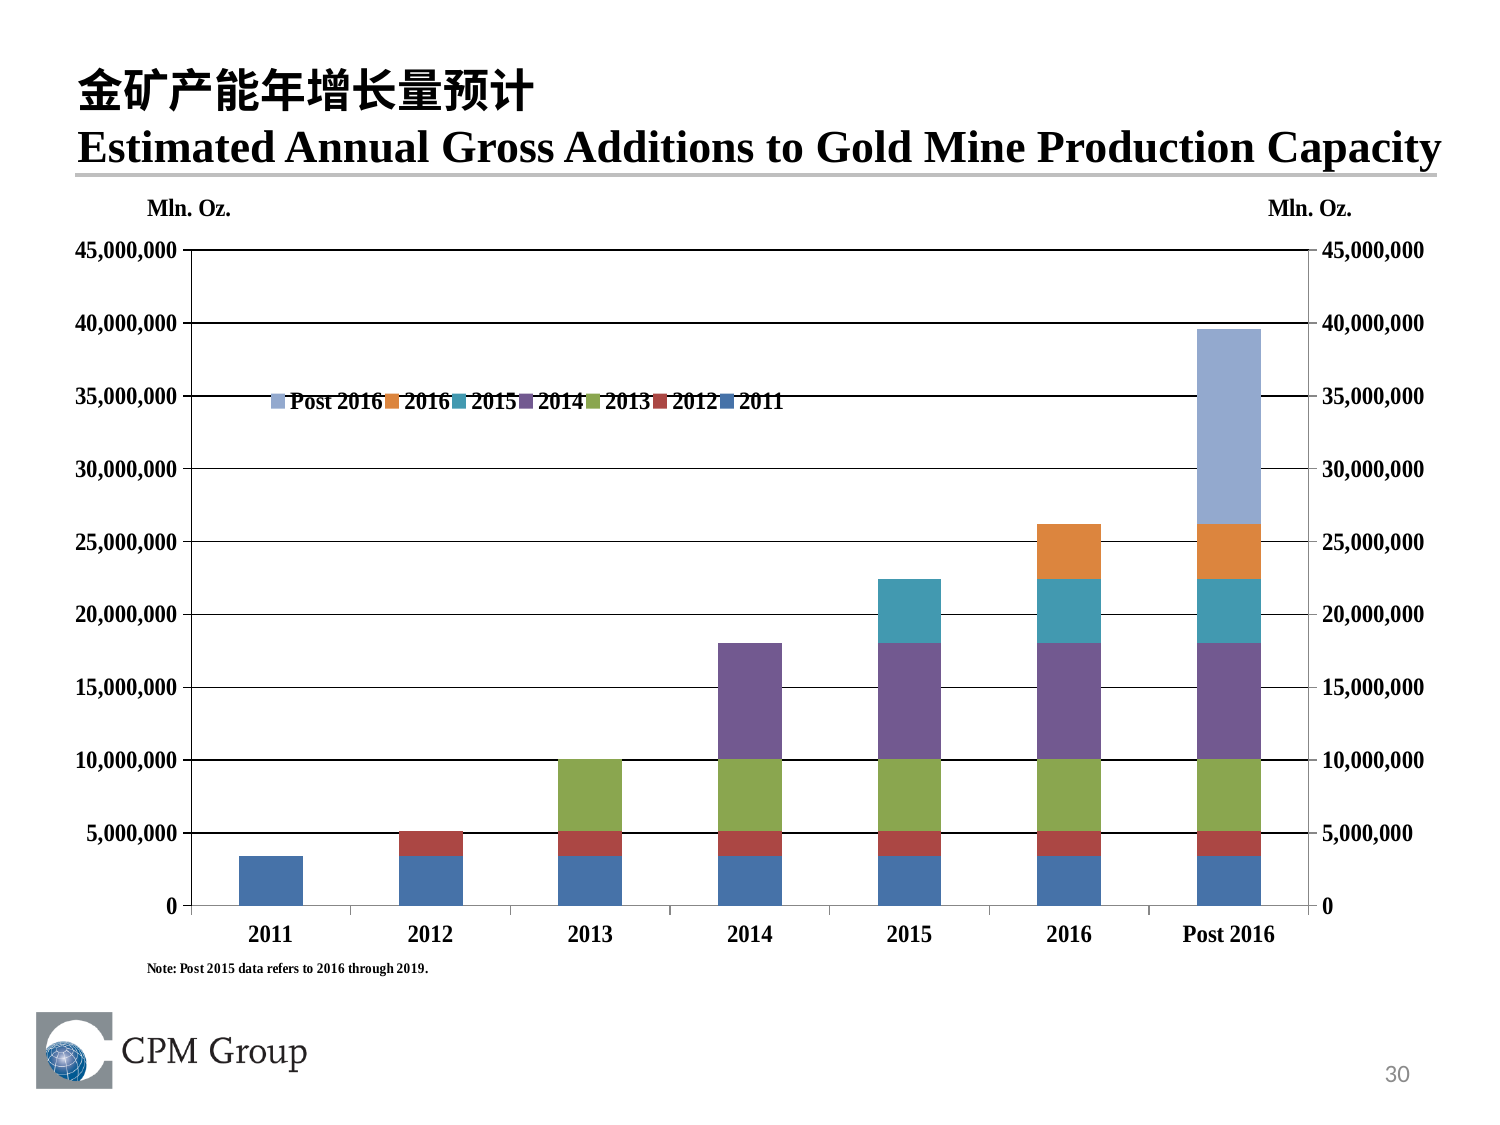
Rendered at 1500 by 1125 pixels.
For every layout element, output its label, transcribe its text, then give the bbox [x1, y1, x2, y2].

picture [17, 999, 325, 1101]
title 金矿产能年增长量预计 Estimated Annual Gross Additions to Gold Mine Production Capacity [62, 75, 1463, 158]
slide_number 30 [1074, 1042, 1425, 1103]
chart [74, 187, 1426, 1001]
